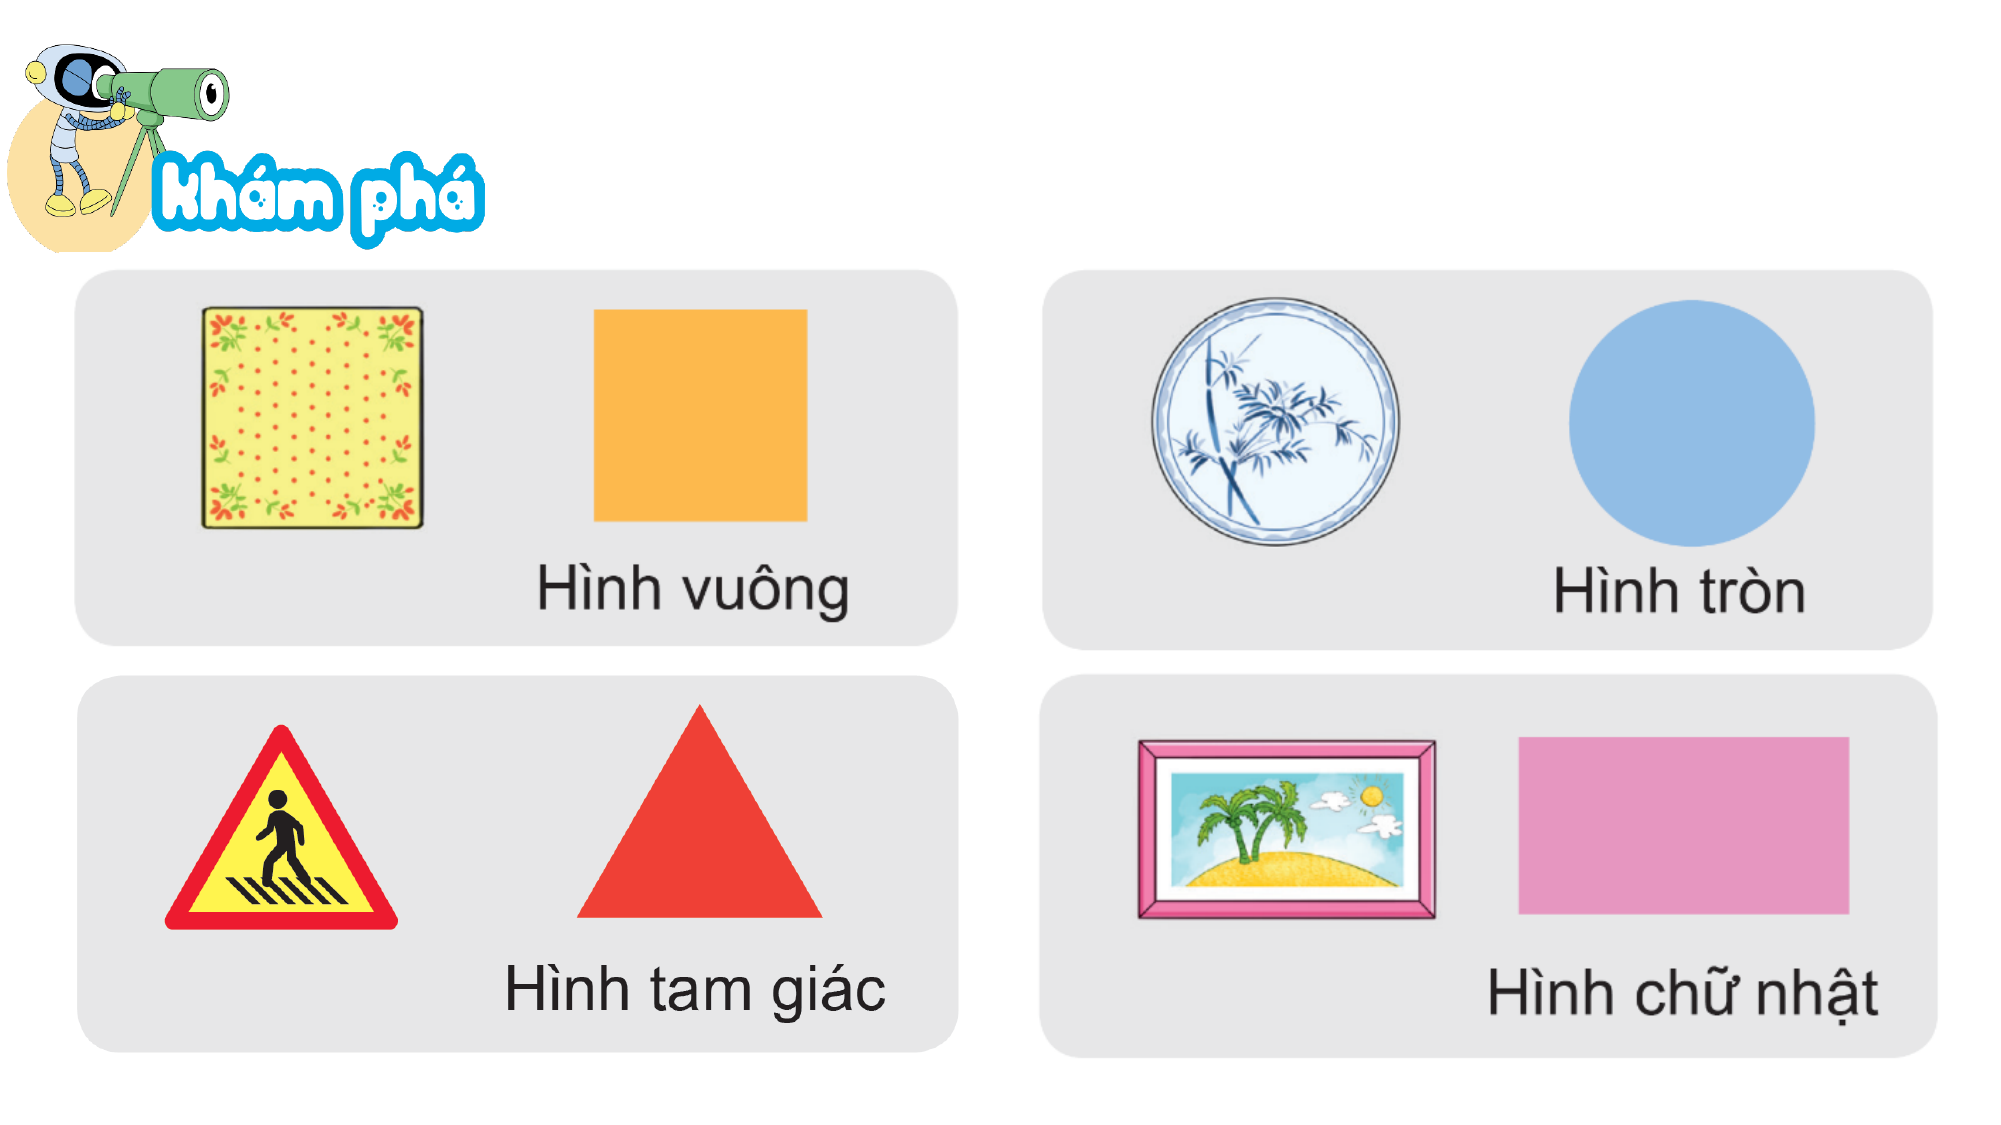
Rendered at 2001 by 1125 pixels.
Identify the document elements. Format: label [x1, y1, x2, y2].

picture [0, 0, 977, 1071]
picture [1027, 252, 1952, 1071]
